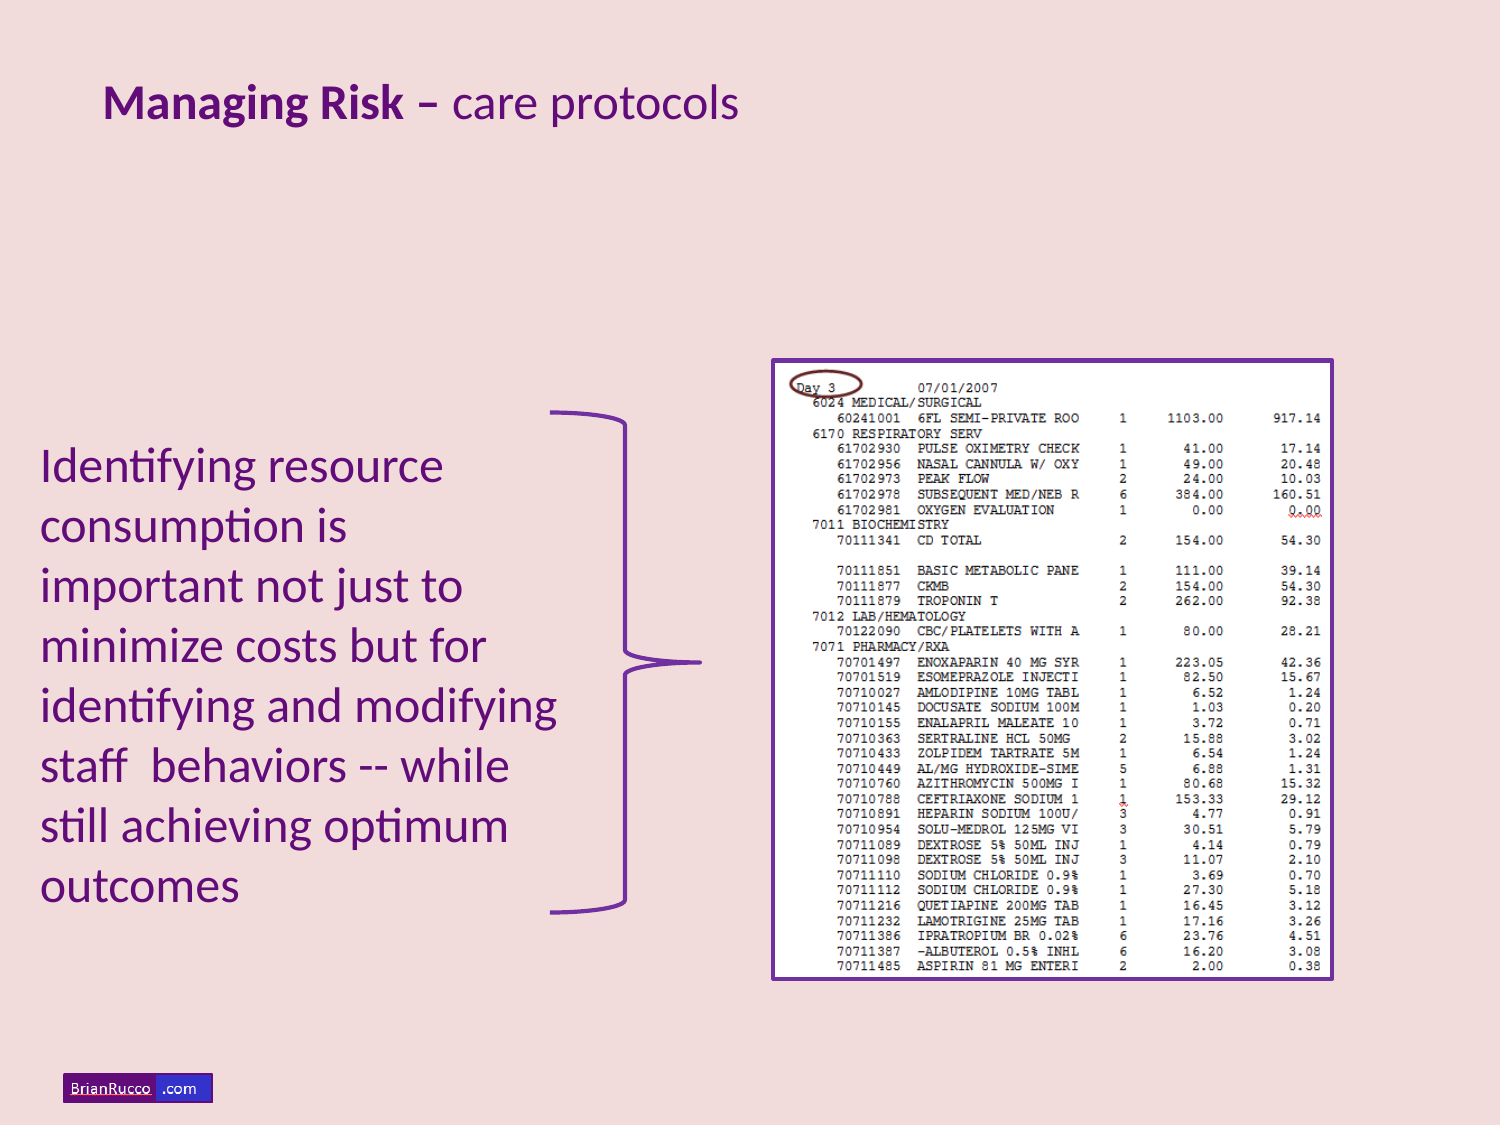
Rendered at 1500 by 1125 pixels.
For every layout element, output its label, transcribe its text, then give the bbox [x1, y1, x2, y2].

text_box Identifying resource consumption is important not just to minimize costs but for identifying and modifying staff behaviors -- while still achieving optimum outcomes [24, 424, 575, 920]
text_box Managing Risk – care protocols [87, 62, 863, 138]
picture [62, 1072, 213, 1103]
text_box [549, 411, 701, 913]
picture [775, 362, 1331, 977]
